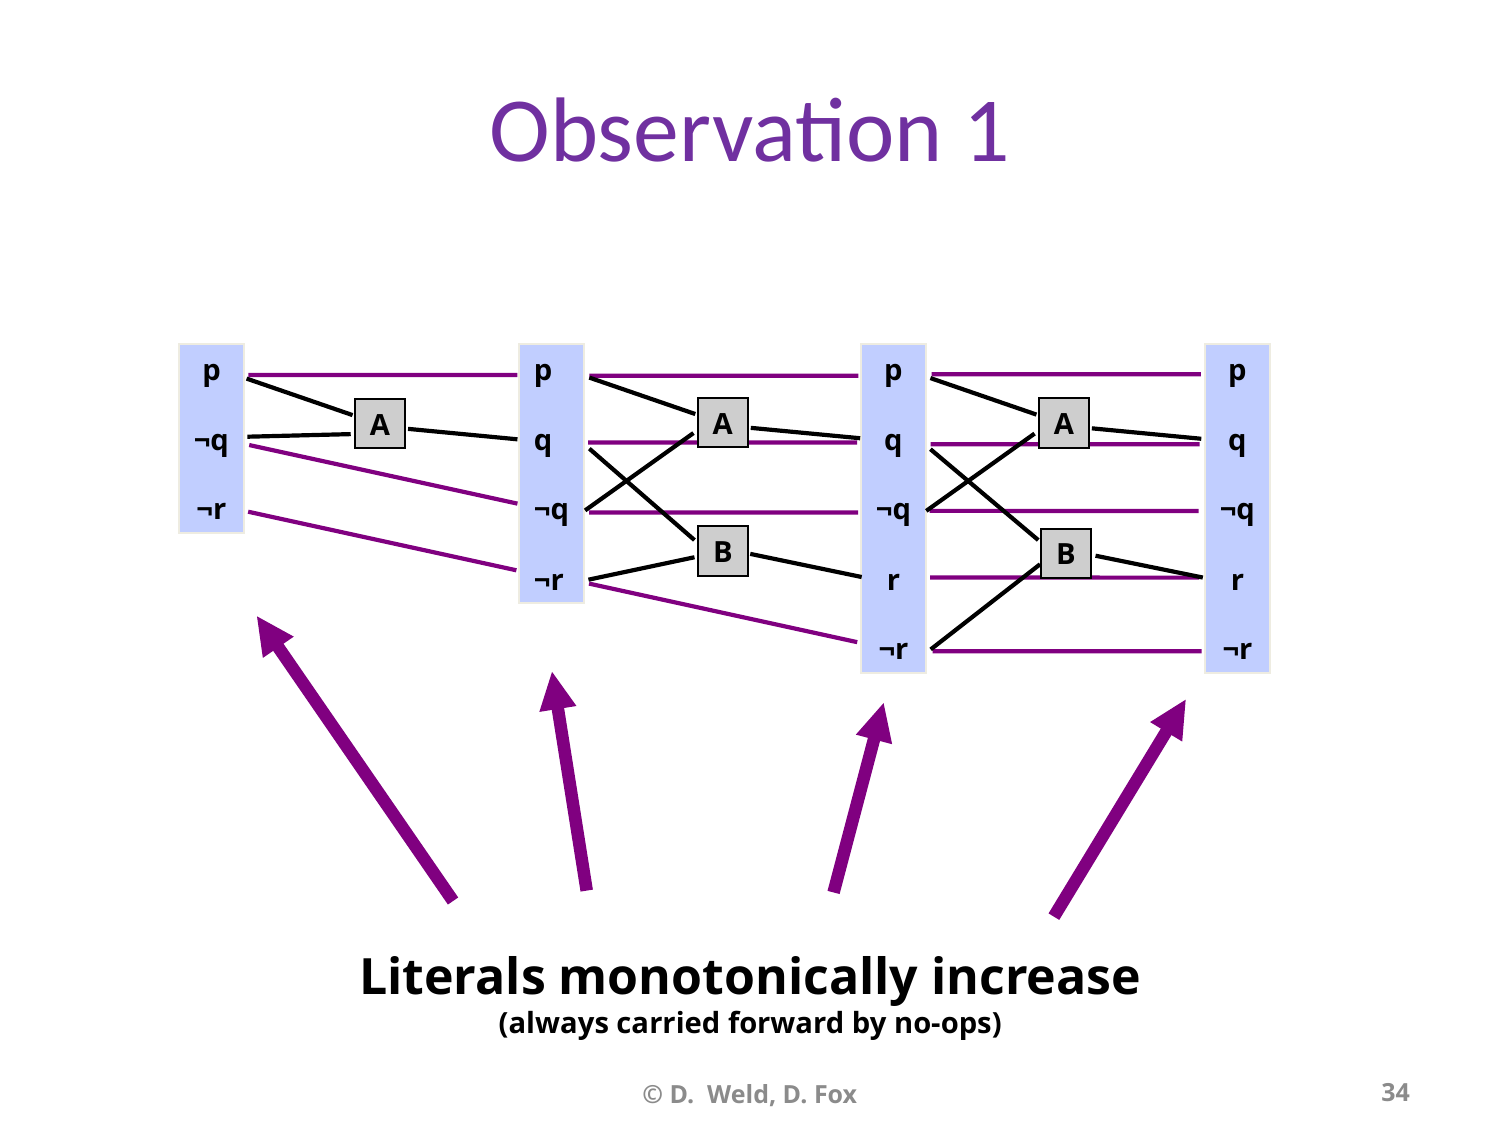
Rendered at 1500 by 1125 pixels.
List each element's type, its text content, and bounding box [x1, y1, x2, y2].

text_box p ¬q ¬r [178, 343, 244, 533]
text_box [547, 671, 587, 891]
text_box [833, 703, 887, 893]
text_box A [355, 398, 406, 449]
text_box A [697, 397, 749, 448]
title Observation 1 [74, 0, 1426, 188]
footer © D. Weld, D. Fox [512, 1063, 988, 1124]
text_box B [1041, 528, 1091, 579]
text_box Literals monotonically increase (always carried forward by no-ops) [344, 937, 1157, 1047]
text_box [257, 616, 454, 902]
text_box [1053, 699, 1186, 917]
text_box p q ¬q r ¬r [860, 343, 926, 673]
text_box B [698, 526, 748, 576]
text_box p q ¬q ¬r [519, 343, 585, 603]
text_box A [1039, 398, 1090, 448]
slide_number 34 [1074, 1063, 1425, 1124]
text_box p q ¬q r ¬r [1204, 343, 1270, 673]
